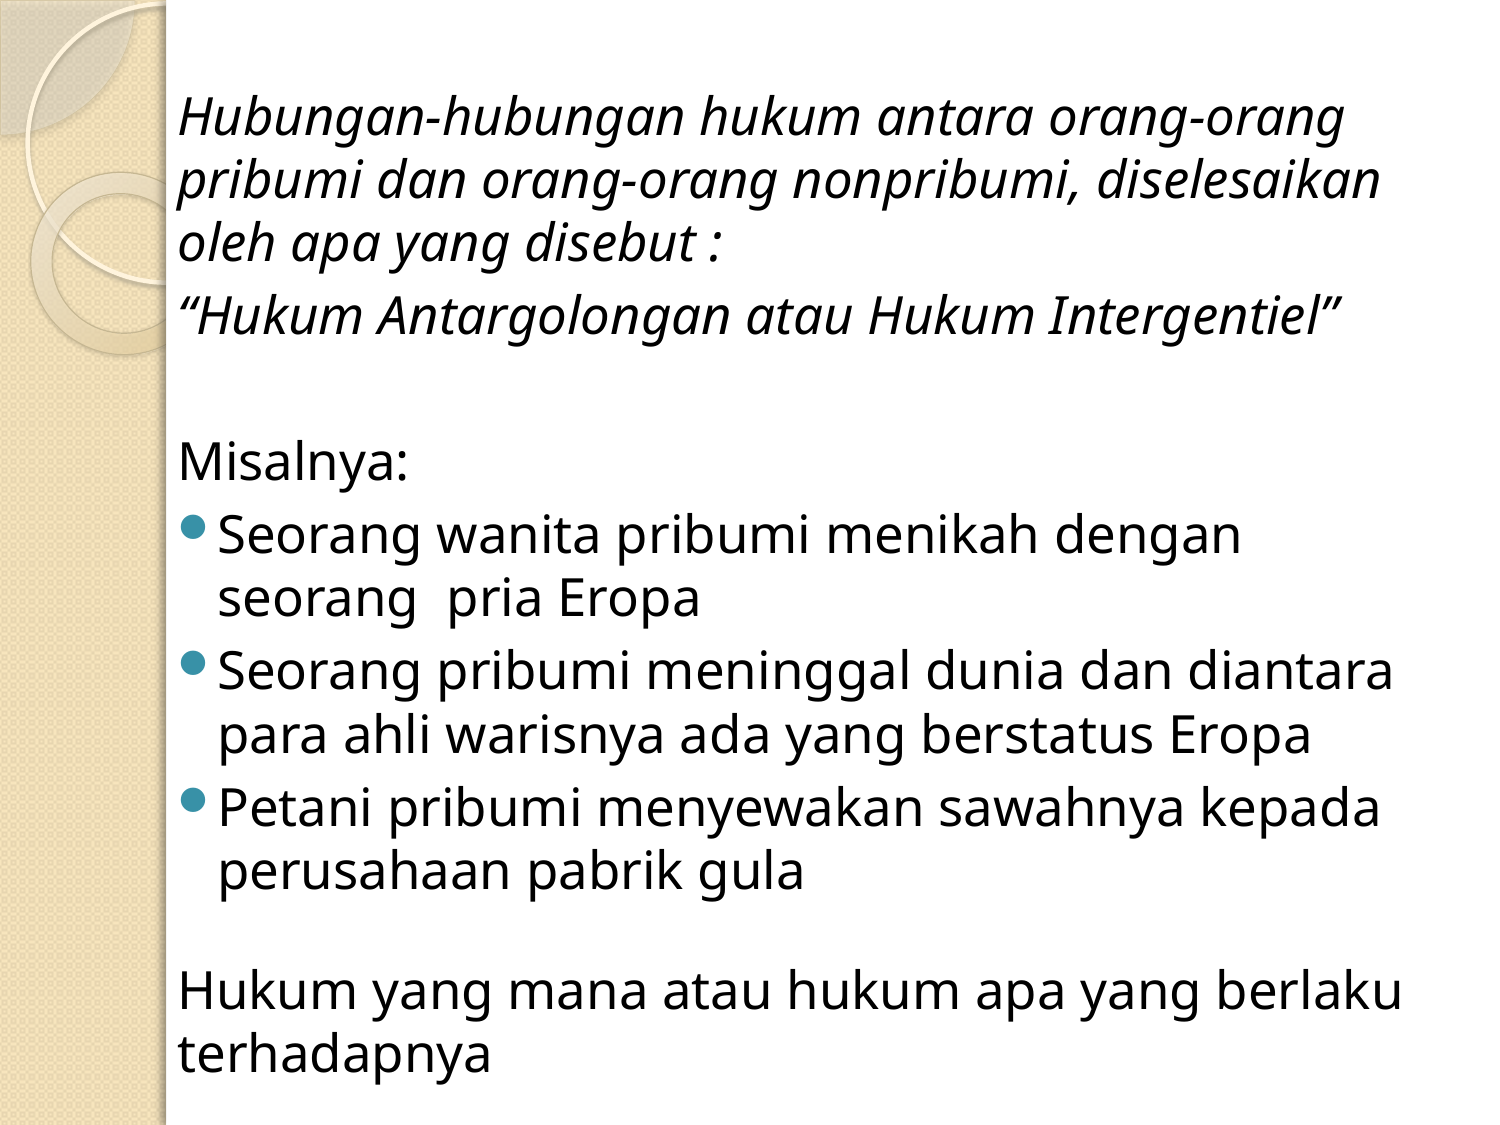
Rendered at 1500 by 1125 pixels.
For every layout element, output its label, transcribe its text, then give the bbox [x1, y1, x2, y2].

list Hubungan-hubungan hukum antara orang-orang pribumi dan orang-orang nonpribumi, diselesaikan oleh apa yang disebut : “Hukum Antargolongan atau Hukum Intergentiel” Misalnya: Seorang wanita pribumi menikah dengan seorang pria Eropa Seorang pribumi meninggal dunia dan diantara para ahli warisnya ada yang berstatus Eropa Petani pribumi menyewakan sawahnya kepada perusahaan pabrik gula Hukum yang mana atau hukum apa yang berlaku terhadapnya [162, 75, 1438, 1100]
